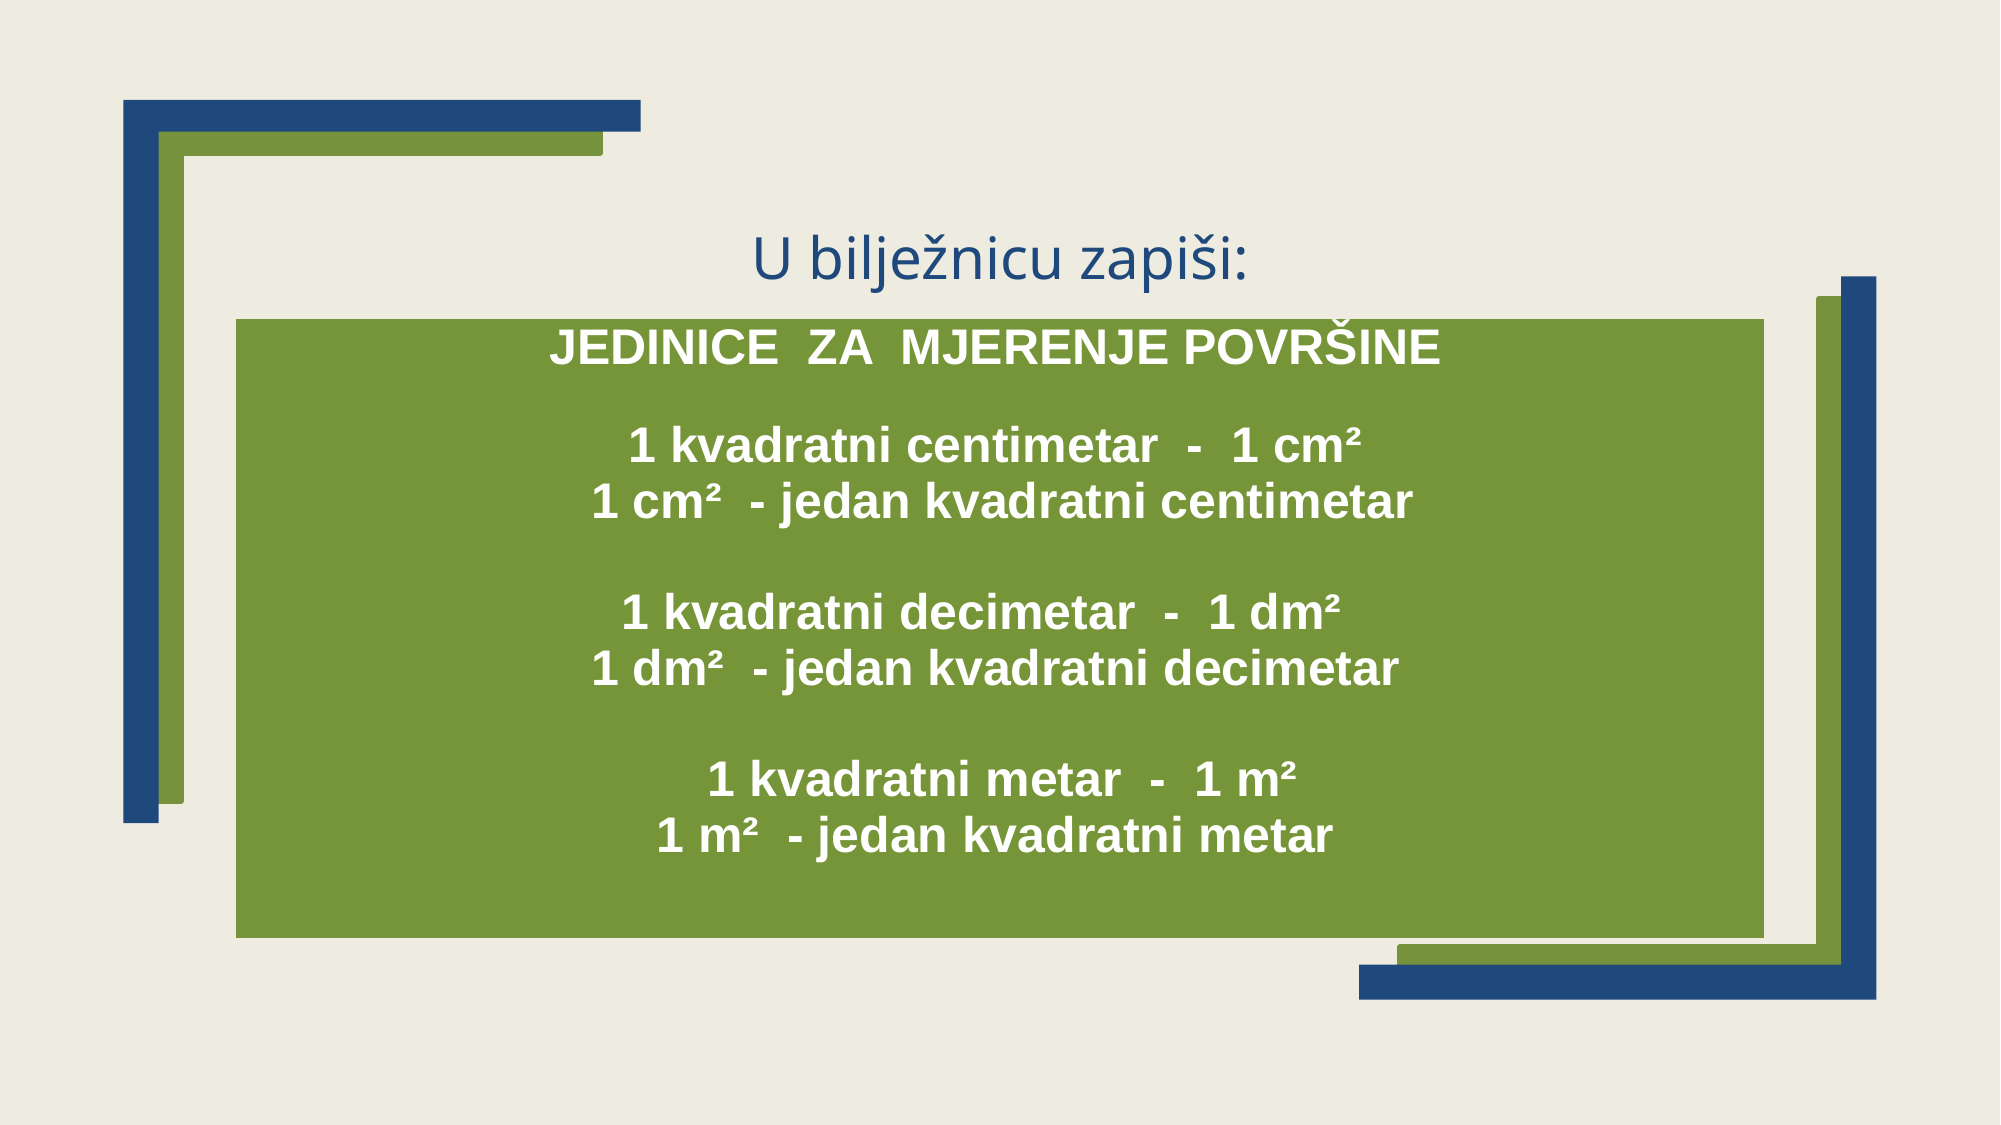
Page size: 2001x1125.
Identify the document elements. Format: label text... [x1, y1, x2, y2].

title U bilježnicu zapiši: [314, 0, 1686, 319]
table_header JEDINICE ZA MJERENJE POVRŠINE 1 kvadratni centimetar - 1 cm² 1 cm² - jedan kvadratni centimetar 1 kvadratni decimetar - 1 dm² 1 dm² - jedan kvadratni decimetar 1 kvadratni metar - 1 m² 1 m² - jedan kvadratni metar [236, 319, 1764, 938]
